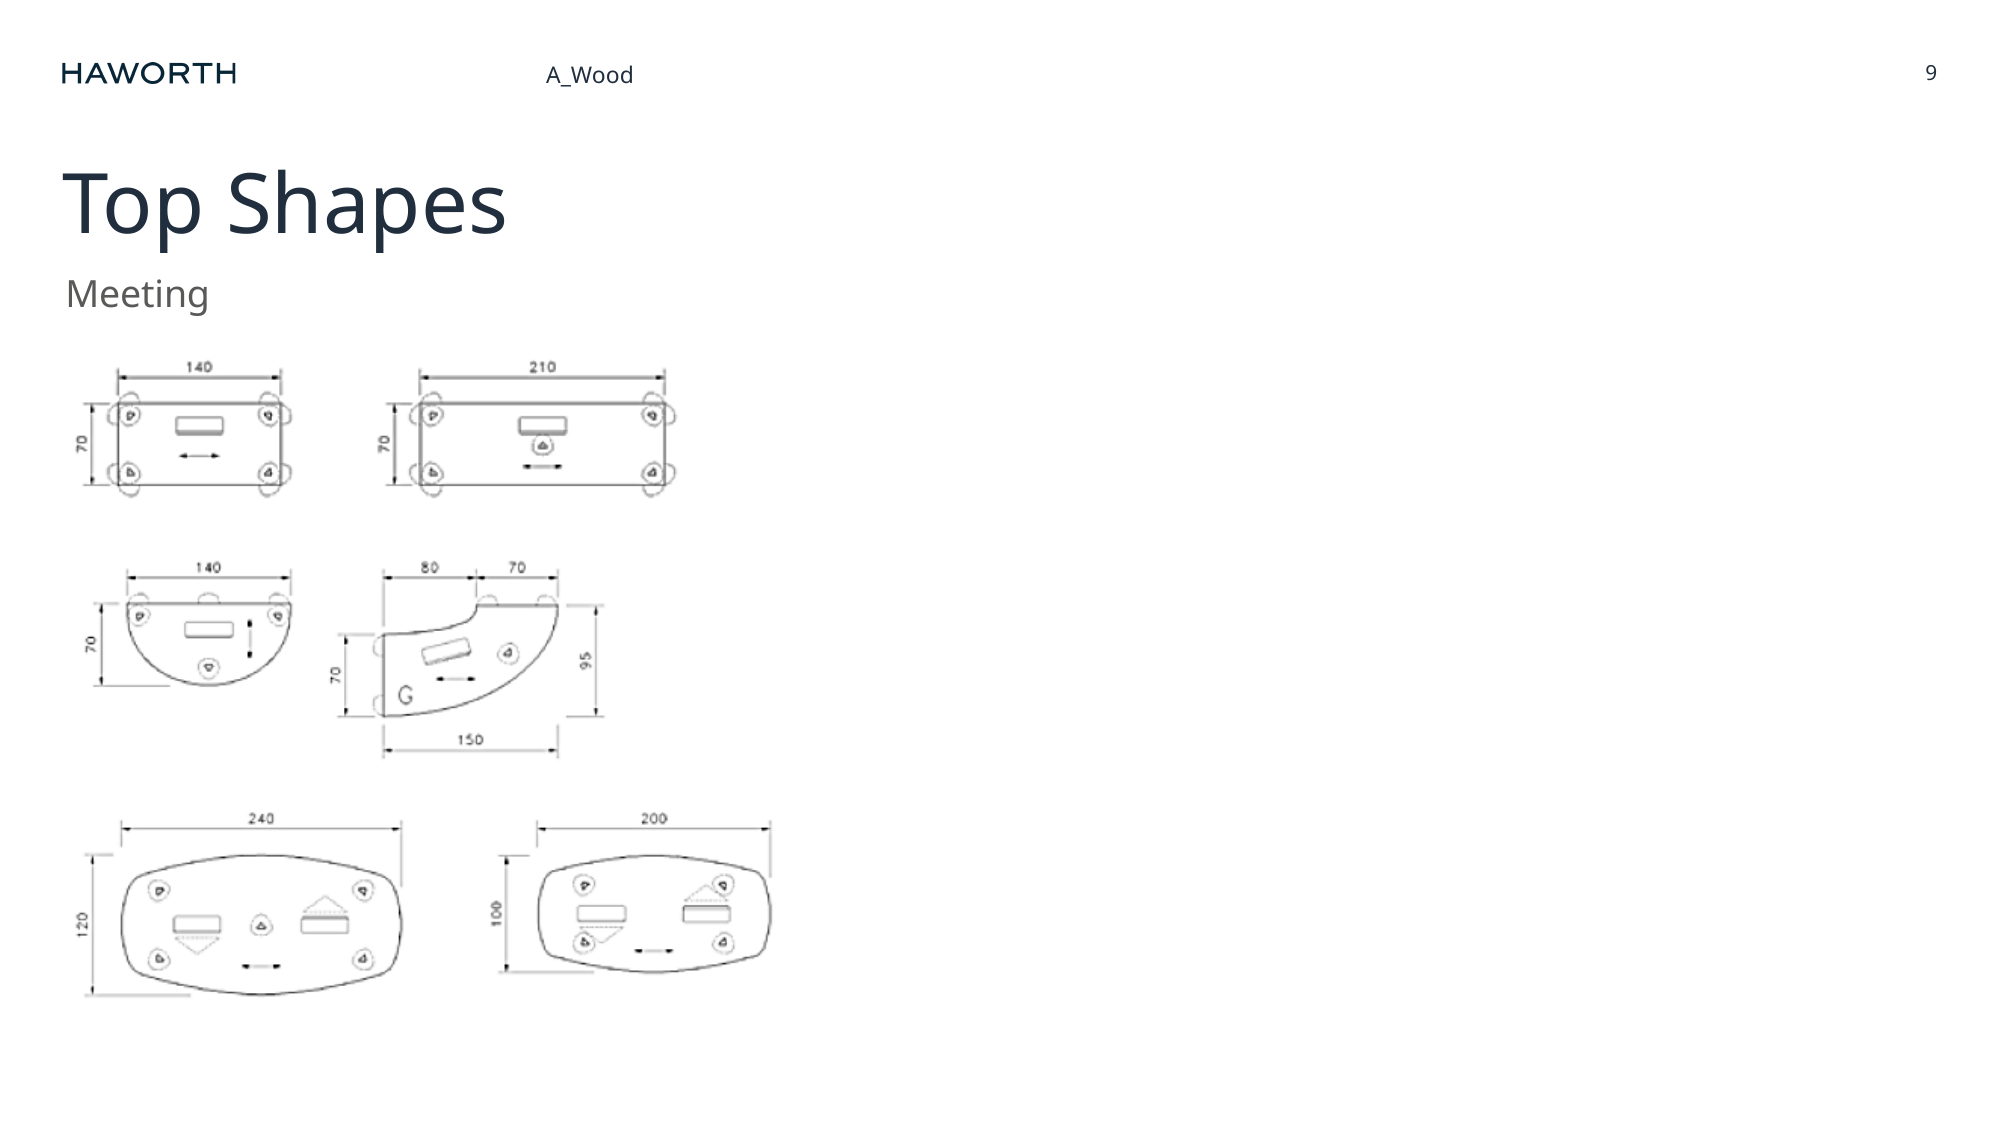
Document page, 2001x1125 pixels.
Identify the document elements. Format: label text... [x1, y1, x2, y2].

text_box [62, 793, 922, 1027]
text_box [62, 537, 615, 772]
footer A_Wood [546, 61, 1456, 88]
slide_number 9 [1507, 60, 1938, 87]
text_box [62, 342, 689, 515]
title Top Shapes [62, 167, 1938, 246]
text_box Meeting [63, 269, 454, 315]
